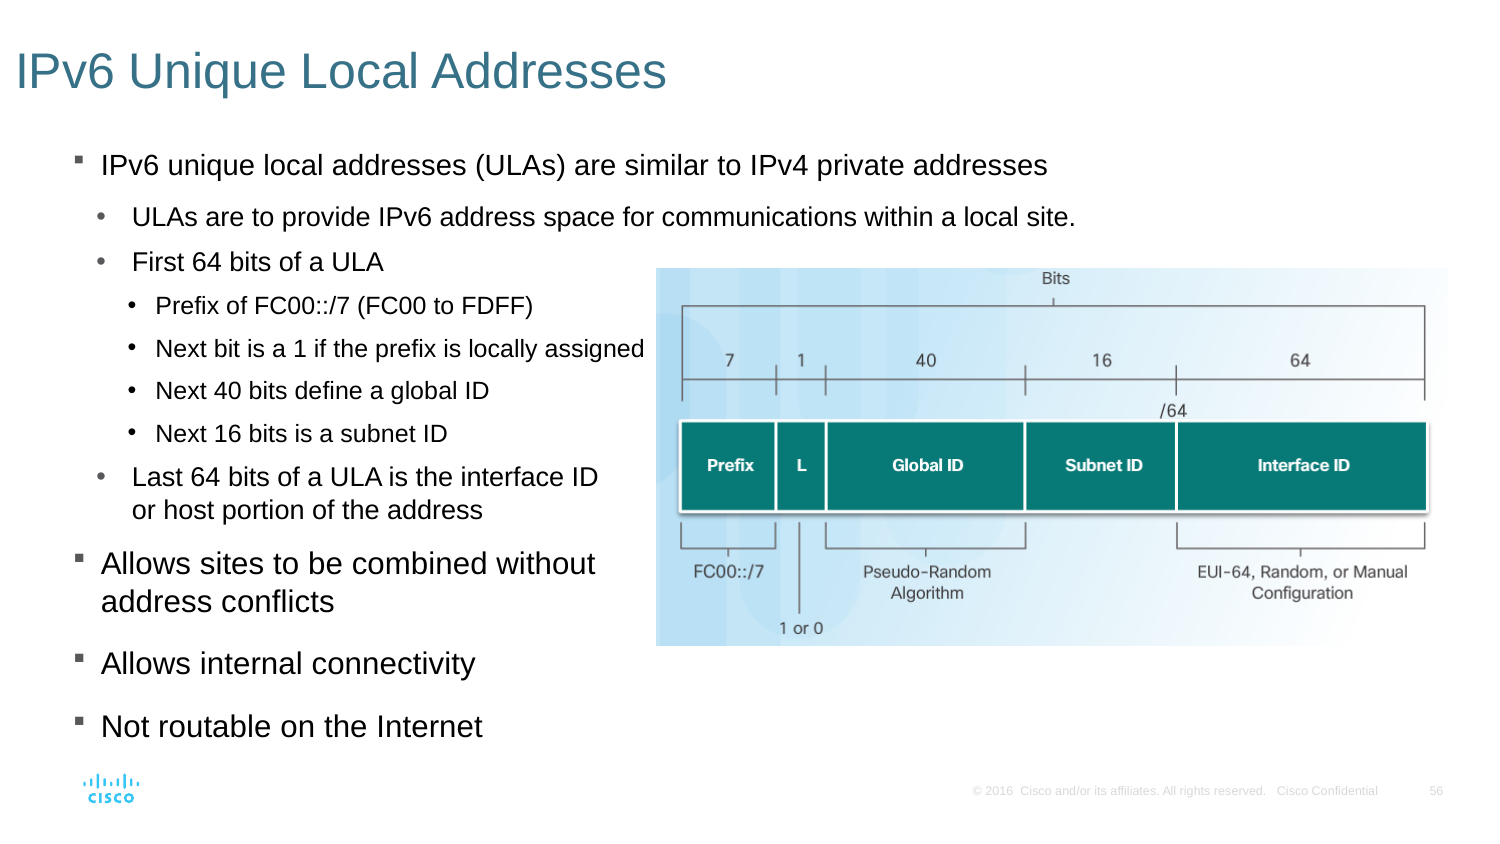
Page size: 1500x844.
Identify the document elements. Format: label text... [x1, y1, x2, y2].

picture [656, 268, 1448, 646]
list IPv6 unique local addresses (ULAs) are similar to IPv4 private addresses ULAs are to provide IPv6 address space for communications within a local site. First 64 bits of a ULA Prefix of FC00::/7 (FC00 to FDFF) Next bit is a 1 if the prefix is locally assigned Next 40 bits define a global ID Next 16 bits is a subnet ID Last 64 bits of a ULA is the interface ID or host portion of the address Allows sites to be combined without address conflicts Allows internal connectivity Not routable on the Internet [57, 138, 1397, 738]
title IPv6 Unique Local Addresses [0, 6, 1500, 131]
